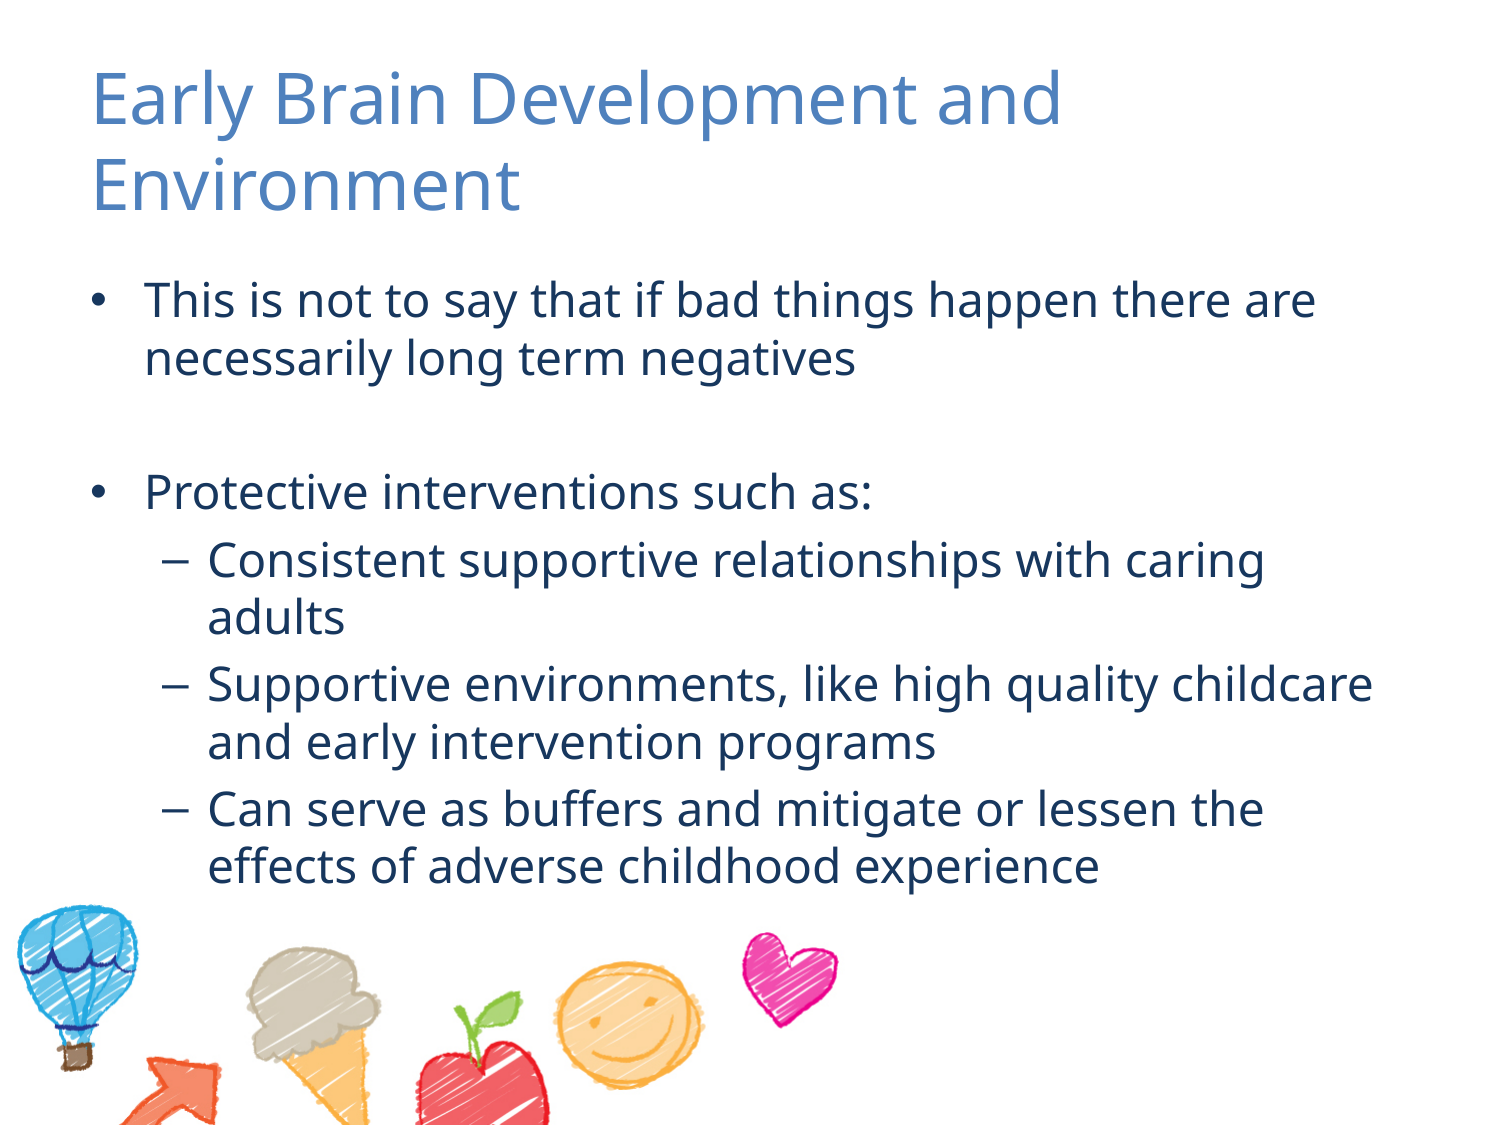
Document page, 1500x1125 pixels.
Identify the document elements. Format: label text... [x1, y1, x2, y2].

picture [12, 870, 1253, 1125]
list This is not to say that if bad things happen there are necessarily long term negatives Protective interventions such as: Consistent supportive relationships with caring adults Supportive environments, like high quality childcare and early intervention programs Can serve as buffers and mitigate or lessen the effects of adverse childhood experience [75, 262, 1425, 903]
title Early Brain Development and Environment [75, 45, 1425, 233]
